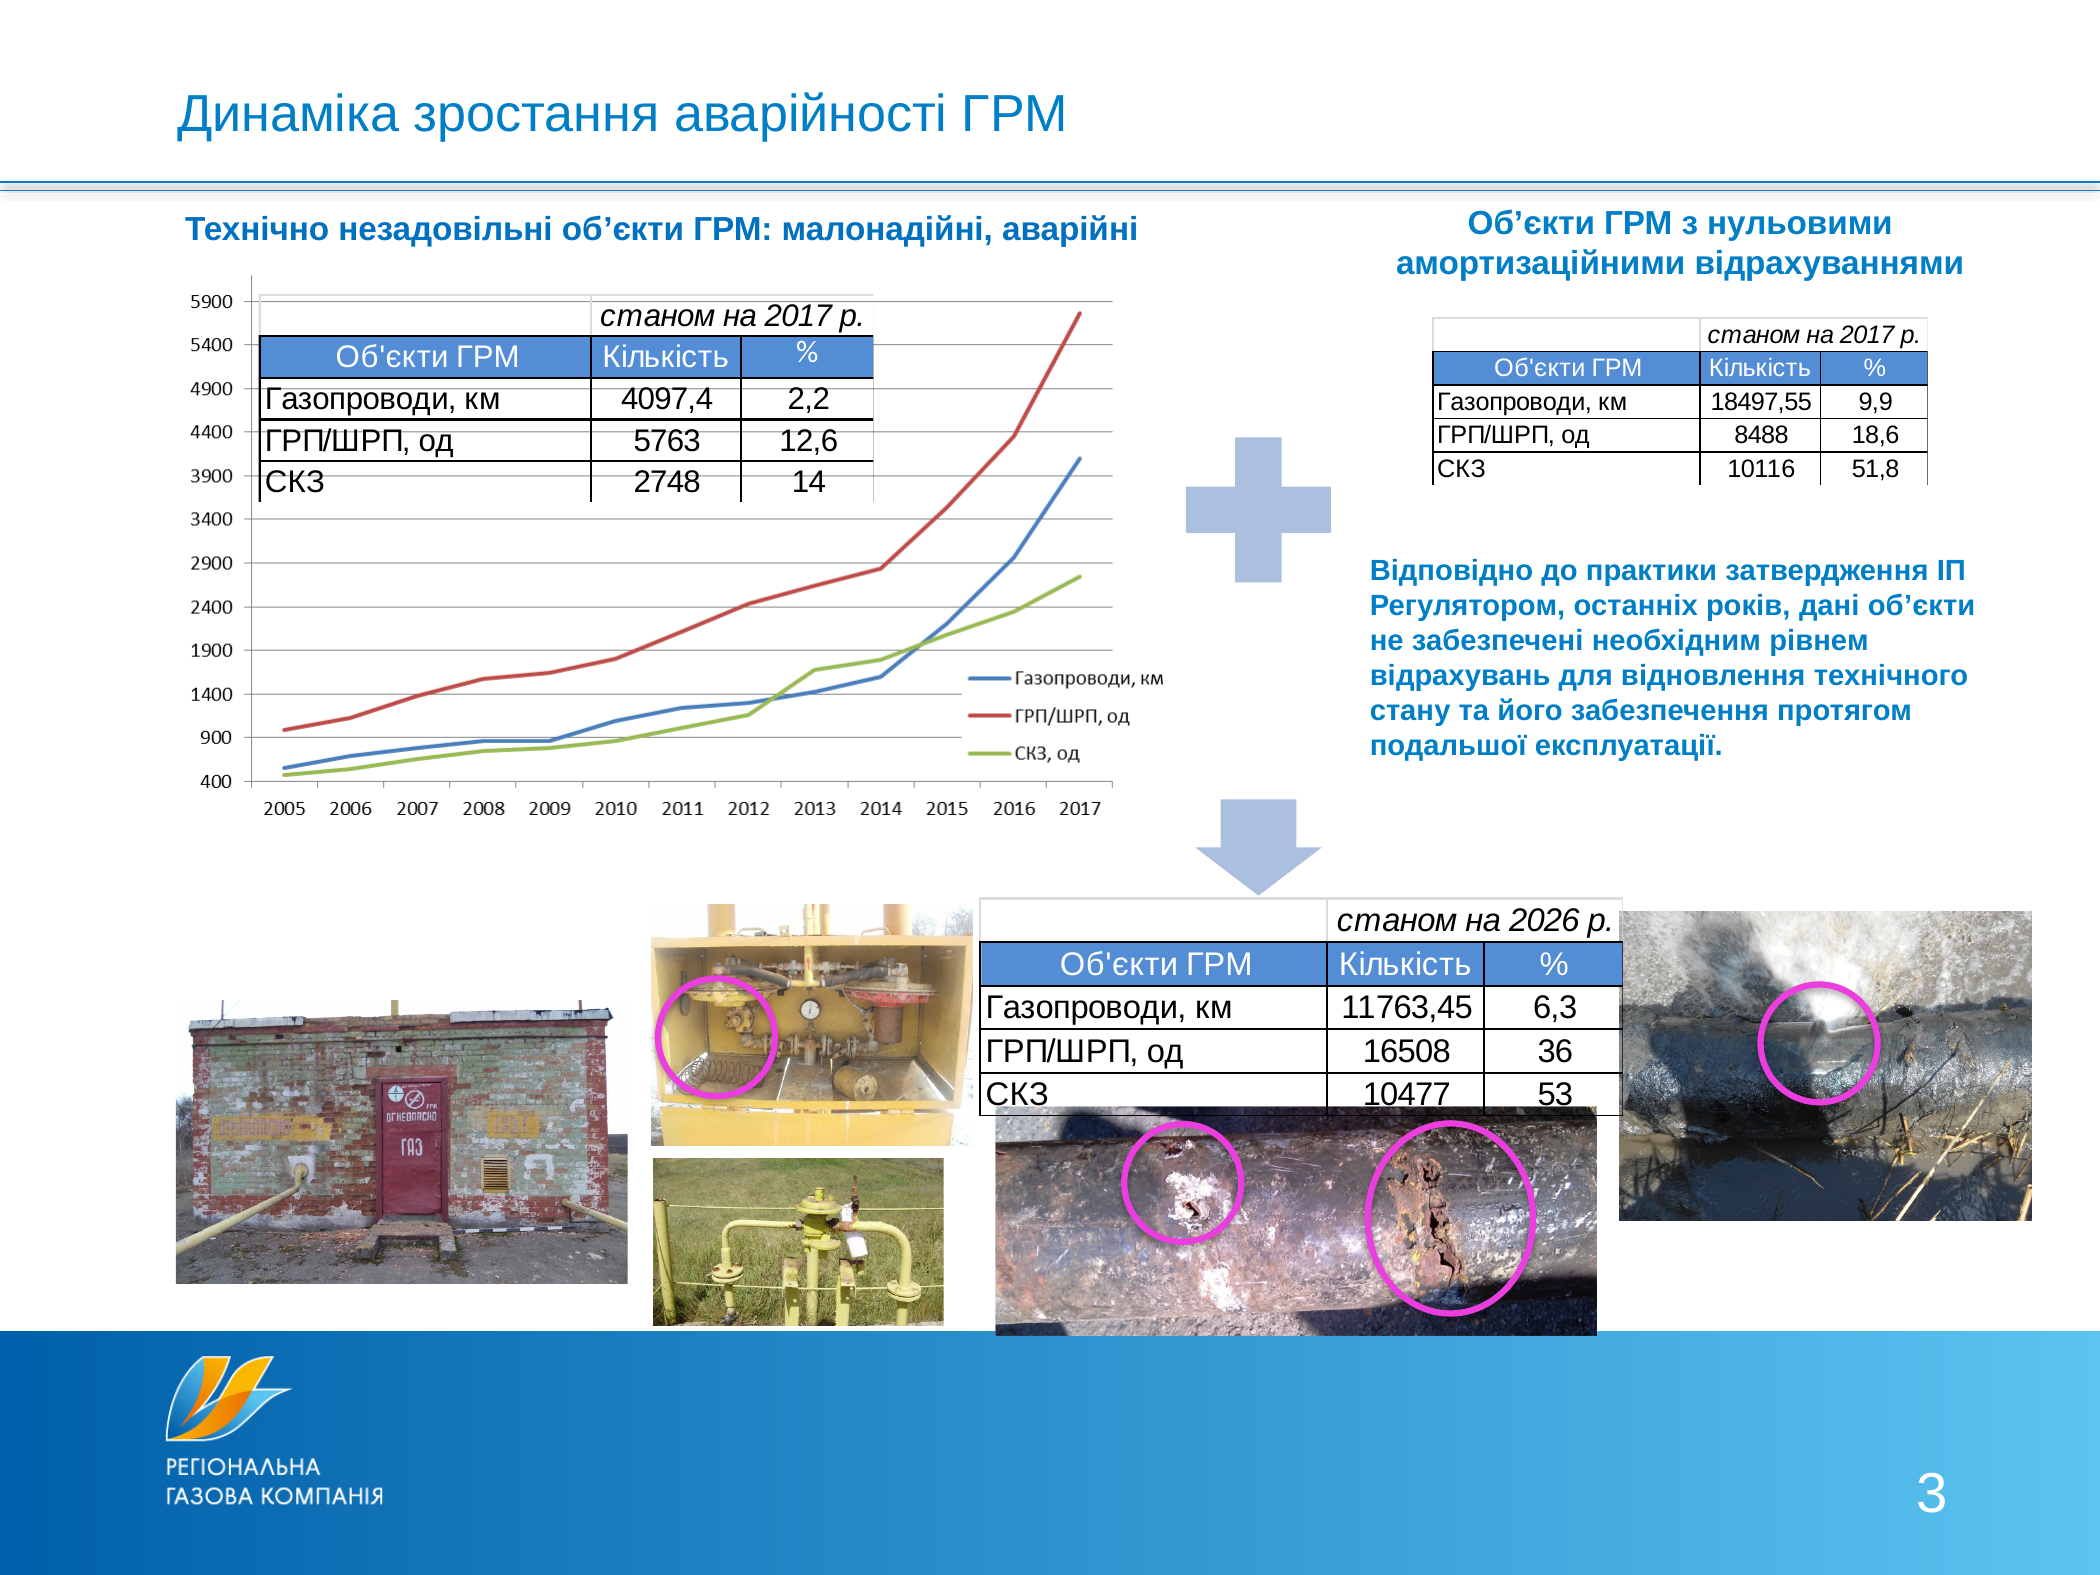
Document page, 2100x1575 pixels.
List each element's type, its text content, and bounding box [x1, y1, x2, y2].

text_box Технічно незадовільні об’єкти ГРМ: малонадійні, аварійні [170, 200, 1221, 255]
title Динаміка зростання аварійності ГРМ [177, 69, 1987, 153]
picture [1431, 316, 1930, 487]
text_box Об’єкти ГРМ з нульовими амортизаційними відрахуваннями [1329, 200, 2032, 283]
text_box Відповідно до практики затвердження ІП Регулятором, останніх років, дані об’єкти не забезпечені необхідним рівнем відрахувань для відновлення технічного стану та його забезпечення протягом подальшої експлуатації. [1369, 532, 1992, 780]
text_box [1210, 783, 1307, 895]
picture [175, 999, 628, 1284]
slide_number 3 [1888, 1461, 1948, 1520]
picture [0, 897, 2100, 1575]
picture [651, 904, 973, 1146]
text_box [1416, 1126, 1534, 1315]
text_box [1123, 1126, 1176, 1243]
picture [652, 1158, 944, 1326]
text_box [1159, 410, 1358, 609]
picture [182, 253, 1169, 833]
